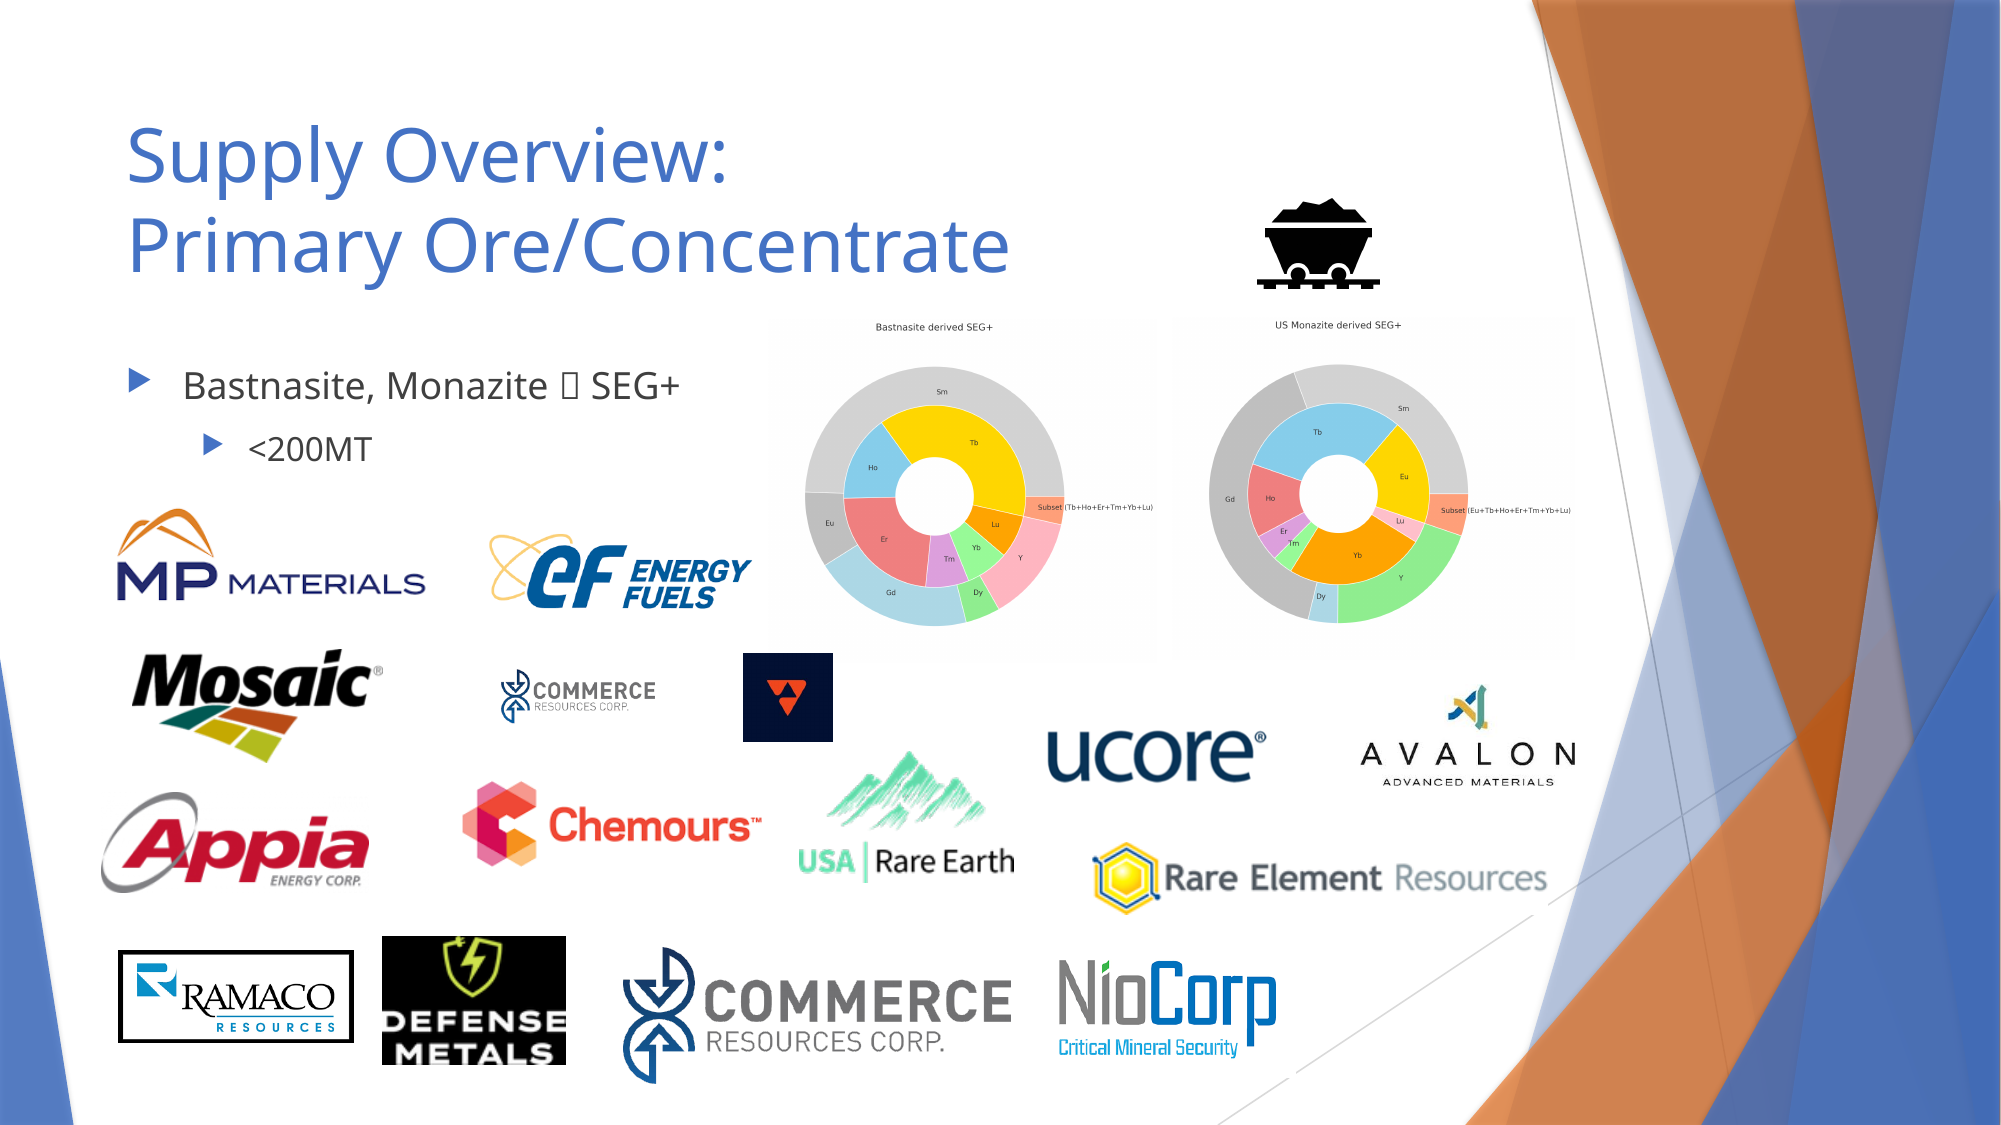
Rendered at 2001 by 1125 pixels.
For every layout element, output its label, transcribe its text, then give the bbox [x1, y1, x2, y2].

picture [100, 792, 370, 894]
picture [110, 465, 433, 645]
picture [1090, 842, 1548, 915]
picture [381, 935, 566, 1065]
picture [622, 946, 1011, 1084]
picture [1043, 935, 1297, 1078]
title Supply Overview: Primary Ore/Concentrate [111, 99, 1522, 317]
picture [117, 950, 354, 1043]
picture [425, 318, 1157, 915]
picture [798, 750, 1014, 884]
picture [132, 648, 384, 764]
picture [1359, 684, 1575, 786]
picture [1043, 704, 1273, 810]
picture [1254, 179, 1385, 310]
picture [1171, 316, 1575, 661]
list Bastnasite, Monazite  SEG+ <200MT [111, 354, 734, 491]
picture [488, 533, 754, 609]
